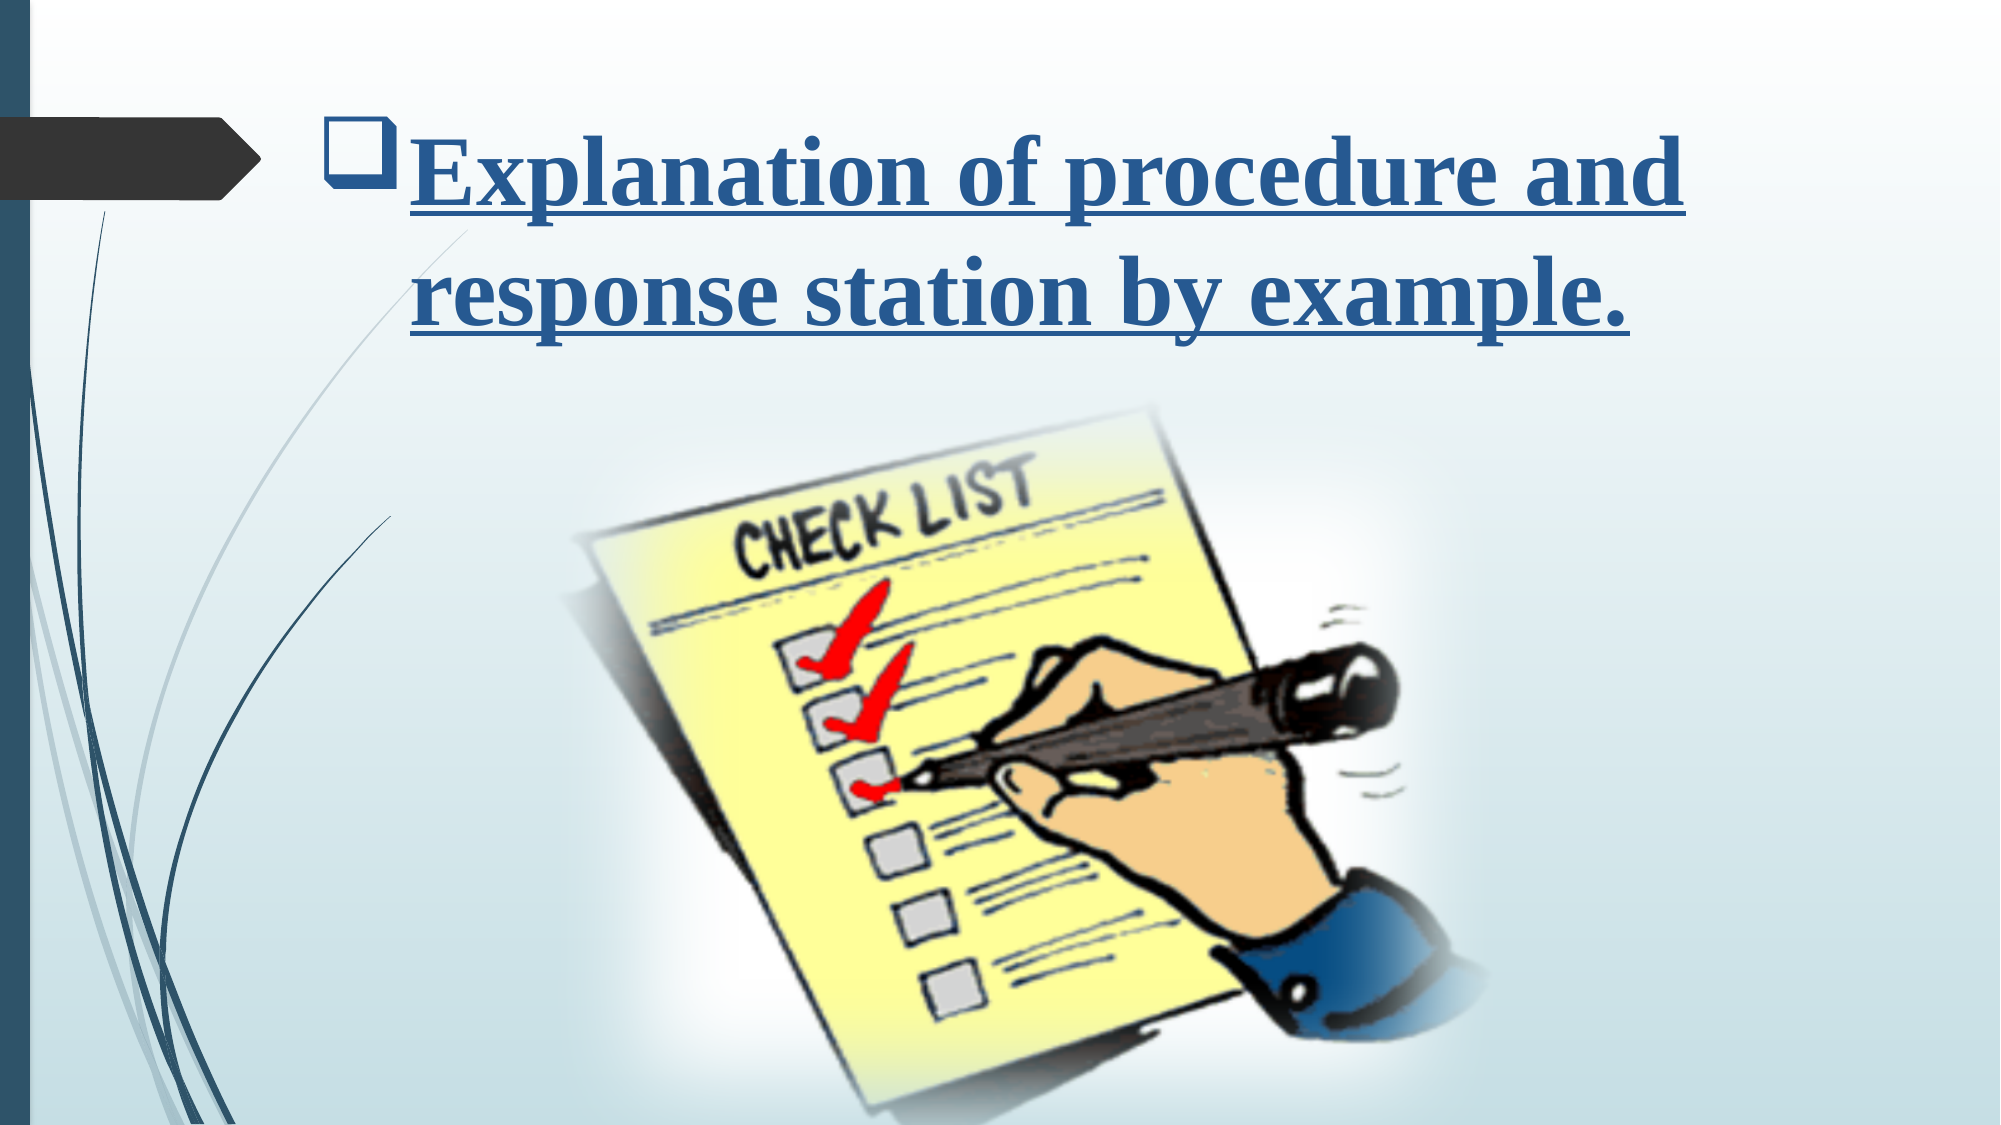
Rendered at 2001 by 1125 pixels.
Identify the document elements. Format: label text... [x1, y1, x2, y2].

title Explanation of procedure and response station by example. [301, 97, 1750, 286]
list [539, 381, 1512, 1125]
